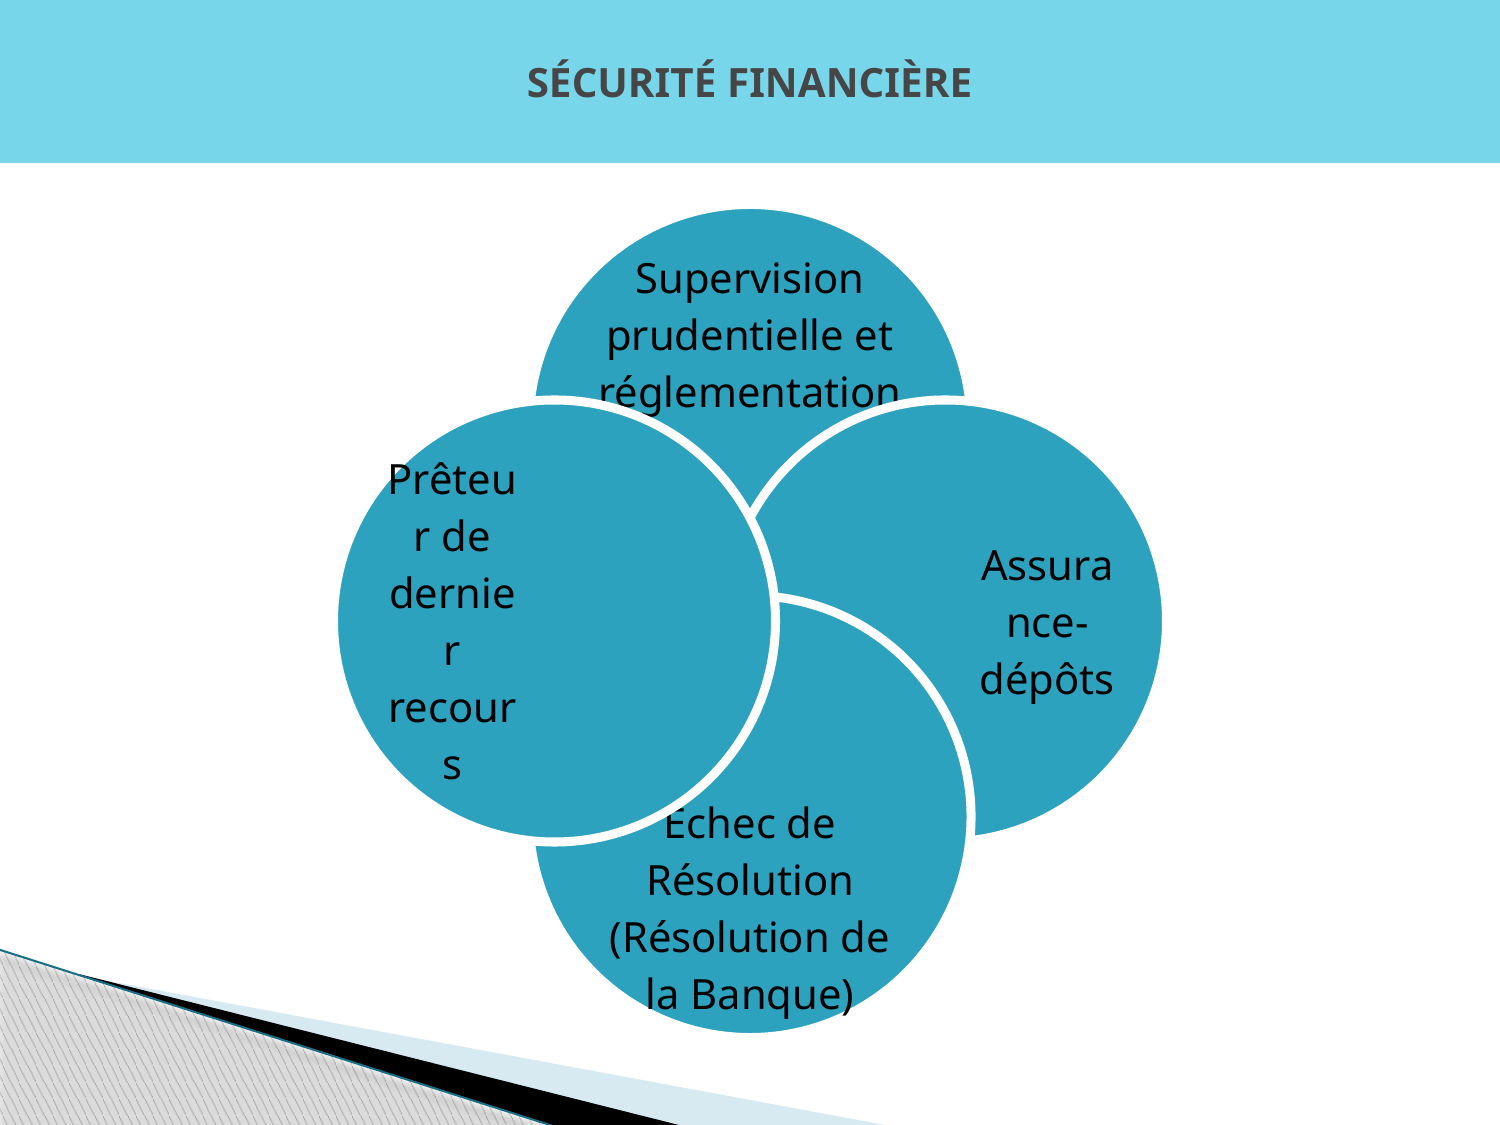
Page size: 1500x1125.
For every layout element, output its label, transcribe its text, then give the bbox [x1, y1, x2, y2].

title SÉCURITÉ FINANCIÈRE [0, 0, 1500, 163]
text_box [37, 187, 1463, 1038]
